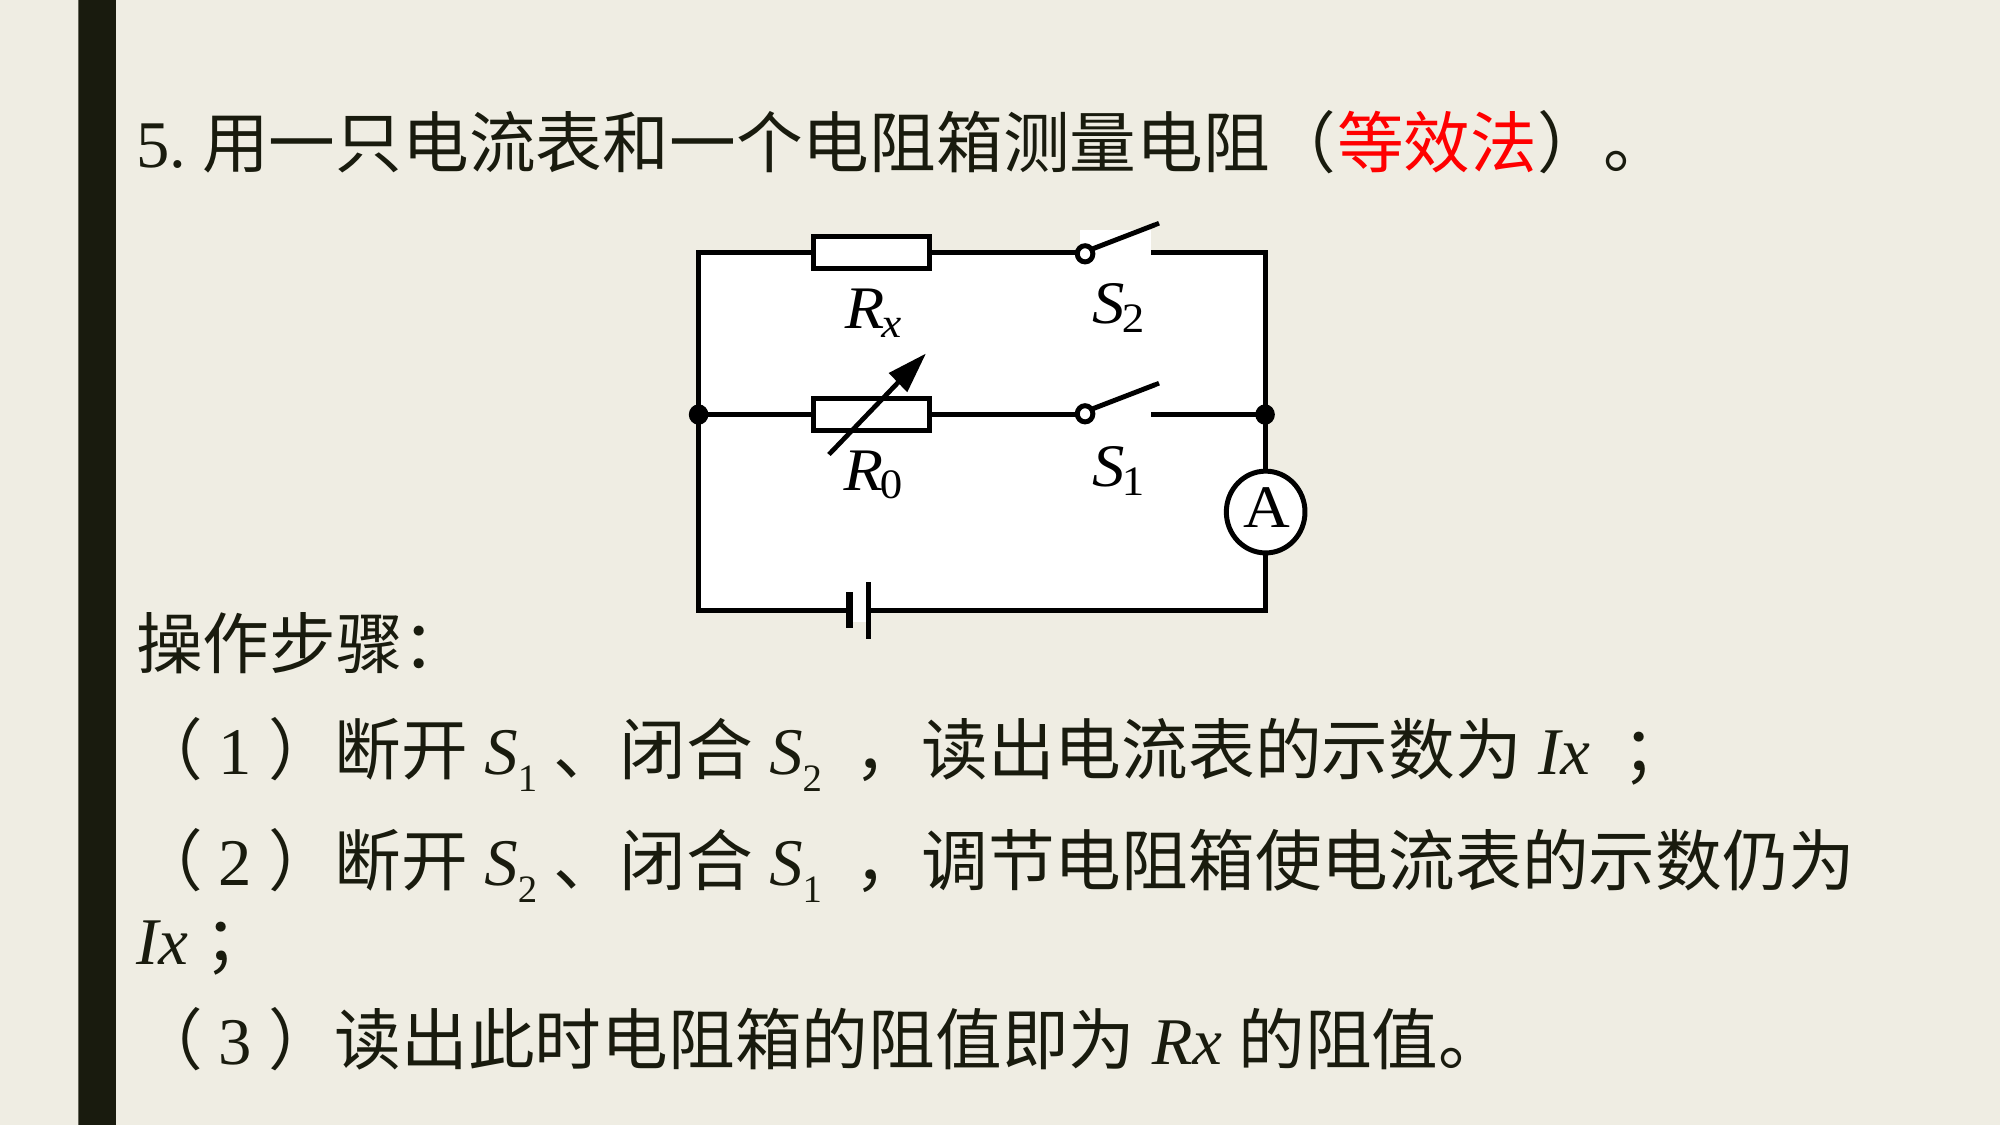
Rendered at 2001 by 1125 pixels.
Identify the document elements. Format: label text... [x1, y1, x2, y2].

list 5.用一只电流表和一个电阻箱测量电阻（等效法）。 操作步骤： （1）断开S1、闭合S2 ，读出电流表的示数为Ix ； （2）断开S2、闭合S1 ，调节电阻箱使电流表的示数仍为Ix； （3）读出此时电阻箱的阻值即为Rx的阻值。 [121, 99, 1943, 1072]
picture [682, 213, 1318, 642]
